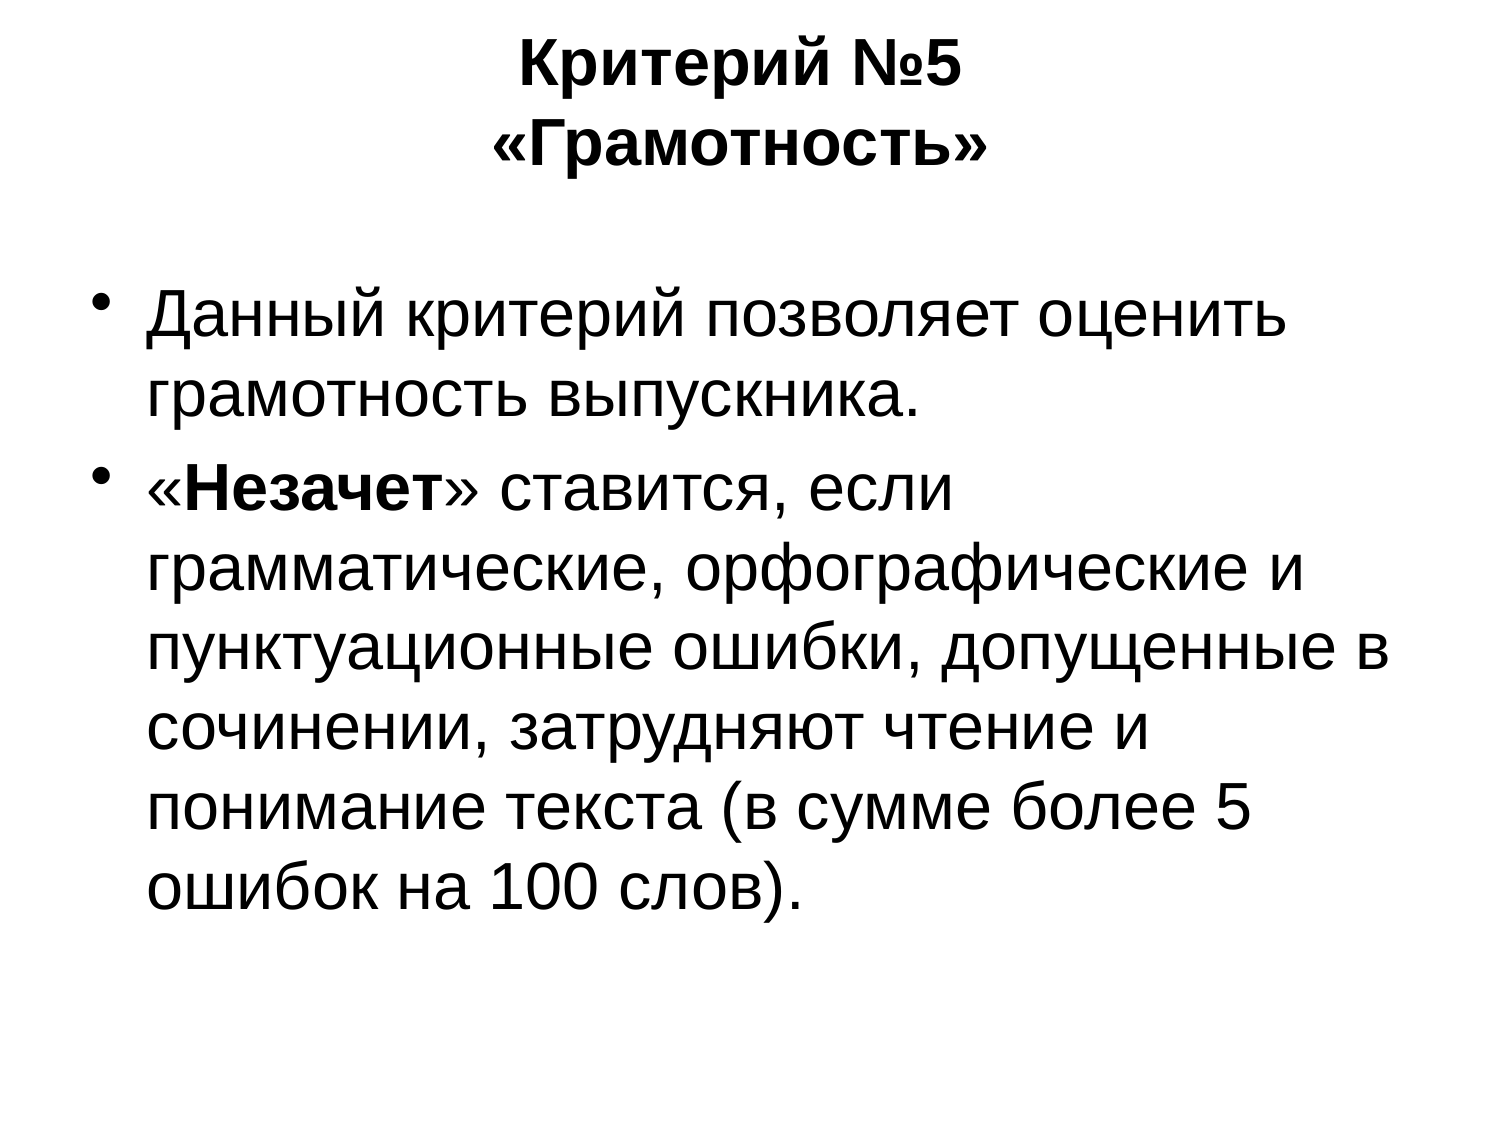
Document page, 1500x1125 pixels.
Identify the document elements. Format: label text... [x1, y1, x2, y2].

list Данный критерий позволяет оценить грамотность выпускника. «Незачет» ставится, если грамматические, орфографические и пунктуационные ошибки, допущенные в сочинении, затрудняют чтение и понимание текста (в сумме более 5 ошибок на 100 слов). [74, 262, 1426, 1006]
title Критерий №5 «Грамотность» [74, 44, 1426, 233]
